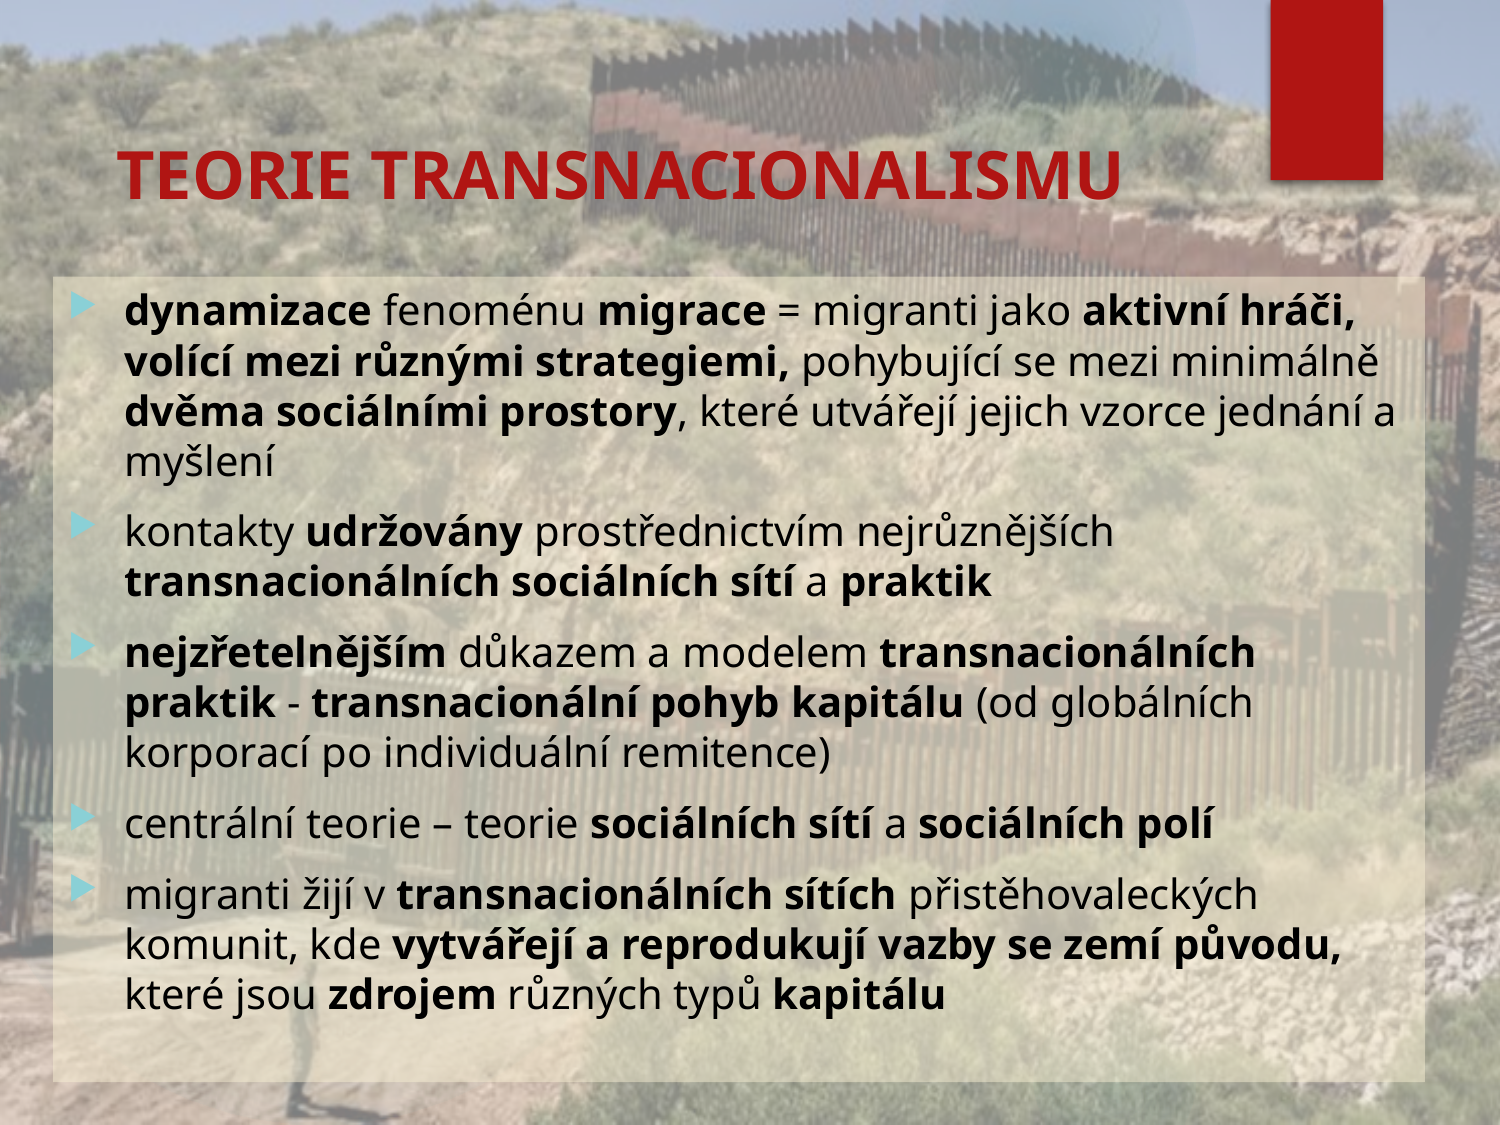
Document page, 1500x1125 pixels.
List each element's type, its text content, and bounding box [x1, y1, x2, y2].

title TEORIE TRANSNACIONALISMU [101, 125, 1377, 276]
list dynamizace fenoménu migrace = migranti jako aktivní hráči, volící mezi různými strategiemi, pohybující se mezi minimálně dvěma sociálními prostory, které utvářejí jejich vzorce jednání a myšlení kontakty udržovány prostřednictvím nejrůznějších transnacionálních sociálních sítí a praktik nejzřetelnějším důkazem a modelem transnacionálních praktik - transnacionální pohyb kapitálu (od globálních korporací po individuální remitence) centrální teorie – teorie sociálních sítí a sociálních polí migranti žijí v transnacionálních sítích přistěhovaleckých komunit, kde vytvářejí a reprodukují vazby se zemí původu, které jsou zdrojem různých typů kapitálu [53, 276, 1425, 1083]
